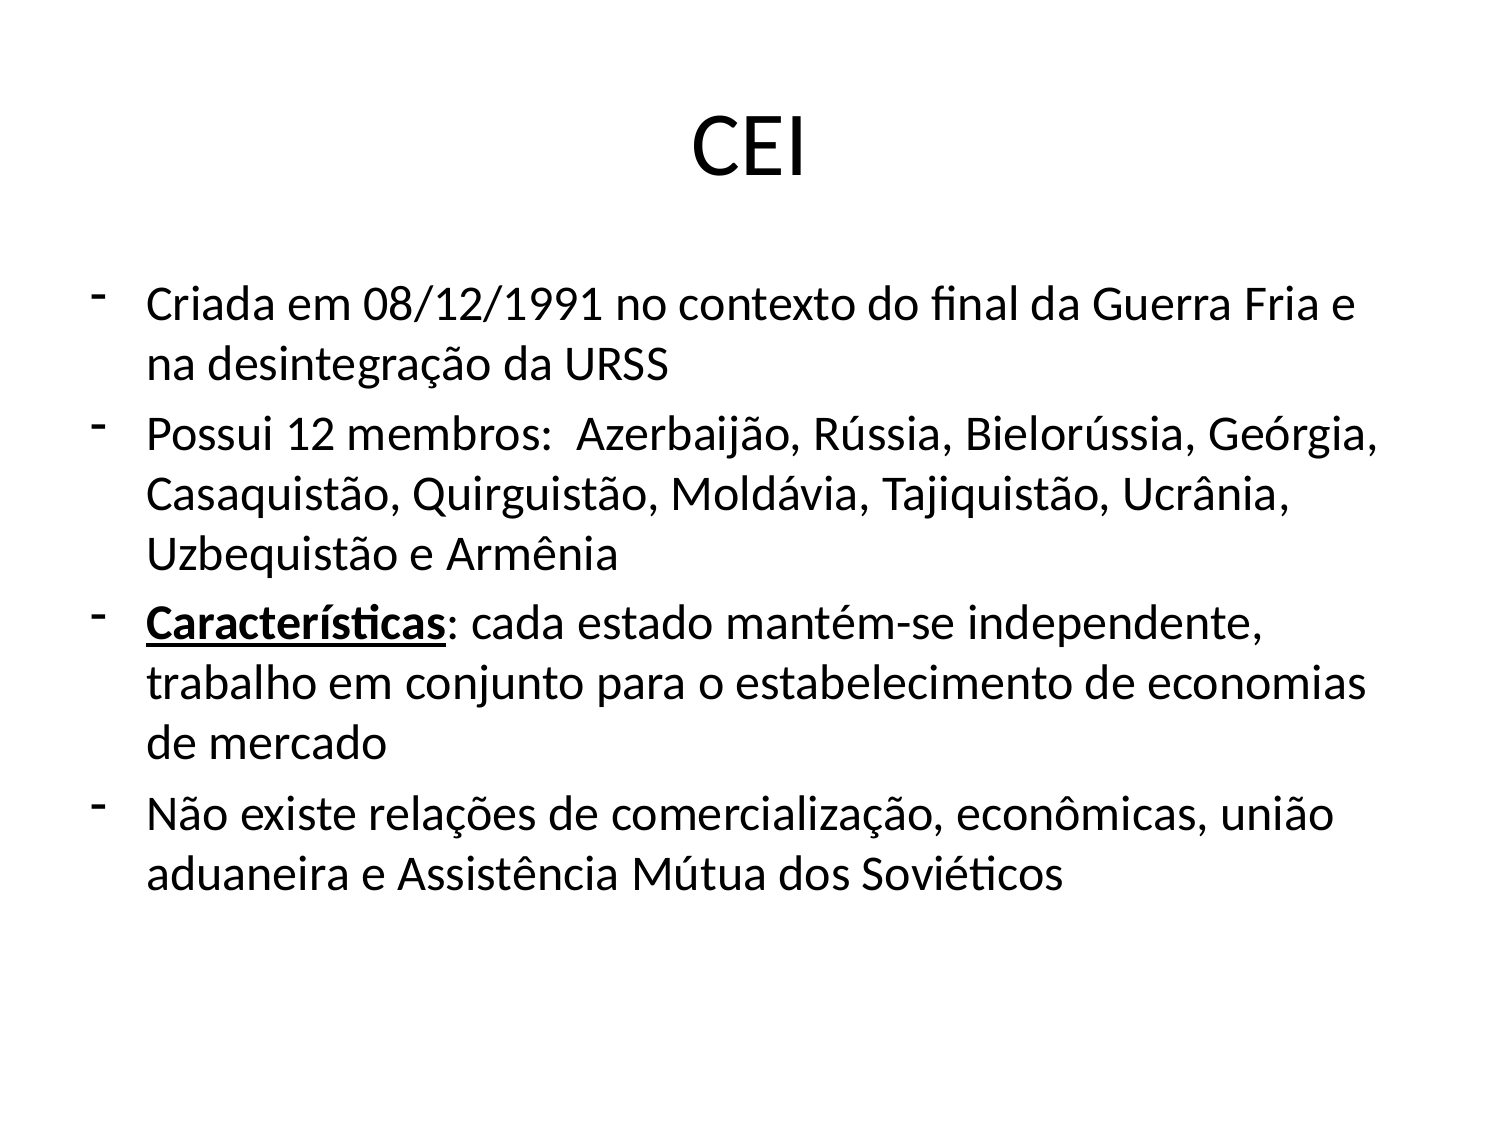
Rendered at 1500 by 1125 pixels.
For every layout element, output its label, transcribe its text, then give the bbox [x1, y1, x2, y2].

list Criada em 08/12/1991 no contexto do final da Guerra Fria e na desintegração da URSS Possui 12 membros: Azerbaijão, Rússia, Bielorússia, Geórgia, Casaquistão, Quirguistão, Moldávia, Tajiquistão, Ucrânia, Uzbequistão e Armênia Características: cada estado mantém-se independente, trabalho em conjunto para o estabelecimento de economias de mercado Não existe relações de comercialização, econômicas, união aduaneira e Assistência Mútua dos Soviéticos [75, 262, 1425, 1005]
title CEI [75, 45, 1425, 233]
